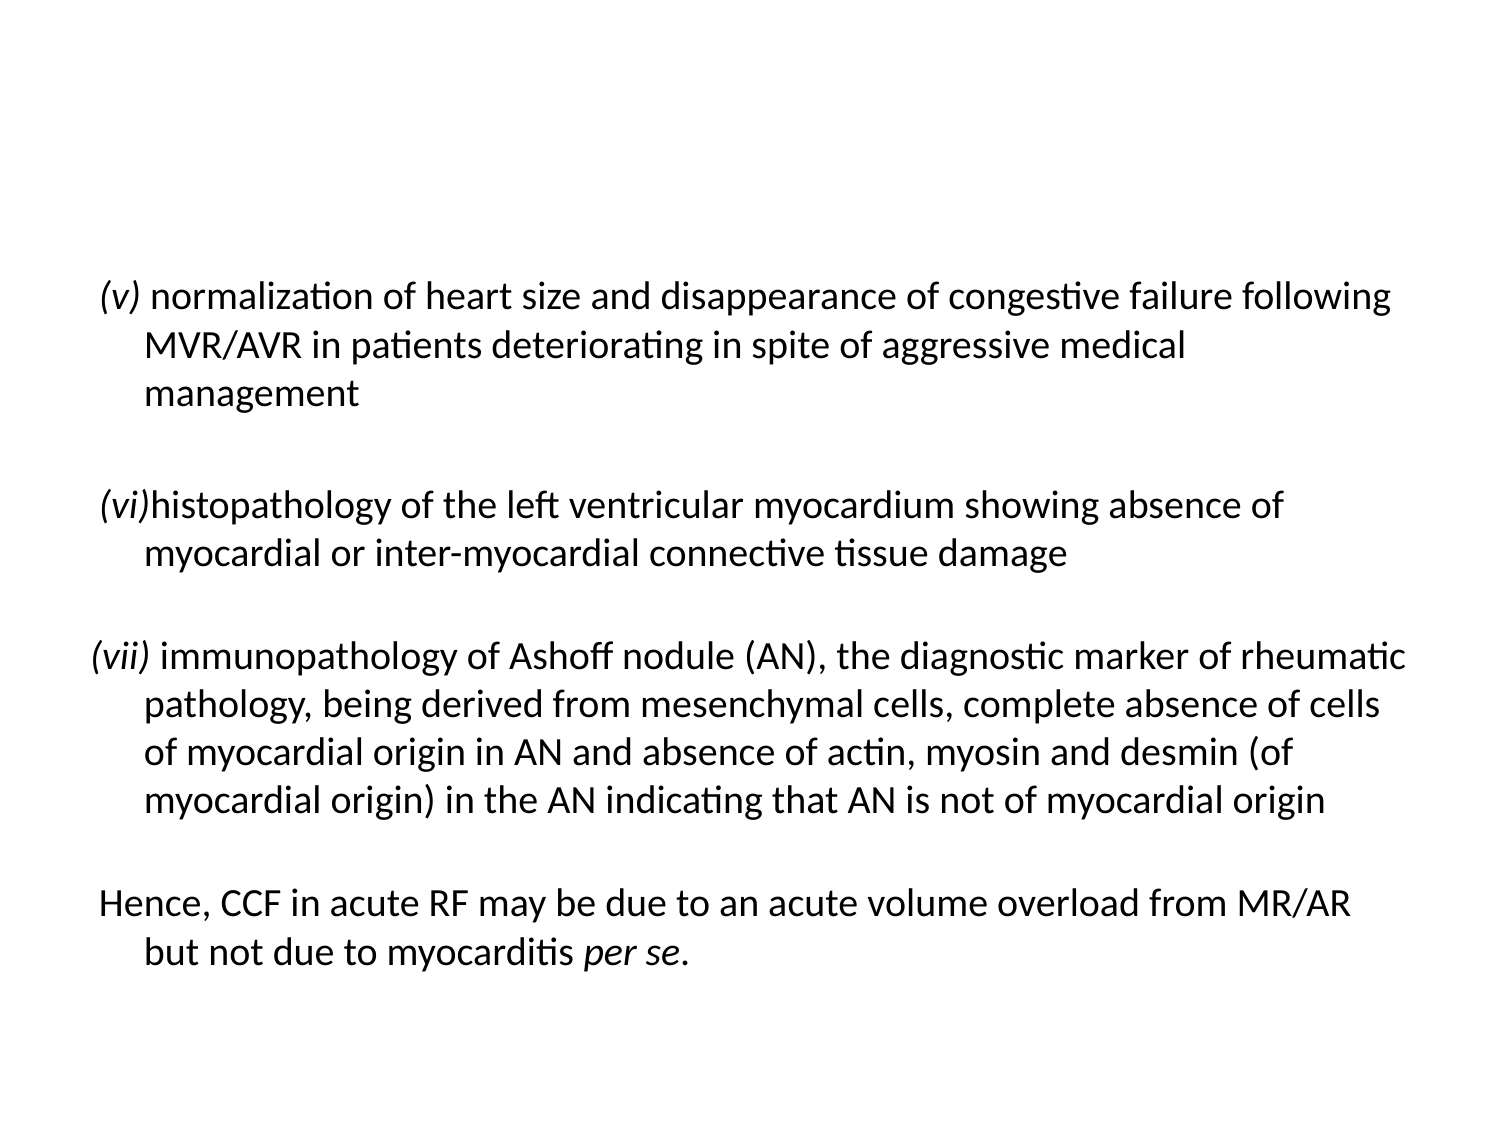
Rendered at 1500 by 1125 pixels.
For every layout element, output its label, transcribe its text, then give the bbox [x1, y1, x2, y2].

list (v) normalization of heart size and disappearance of congestive failure following MVR/AVR in patients deteriorating in spite of aggressive medical management (vi)histopathology of the left ventricular myocardium showing absence of myocardial or inter-myocardial connective tissue damage (vii) immunopathology of Ashoff nodule (AN), the diagnostic marker of rheumatic pathology, being derived from mesenchymal cells, complete absence of cells of myocardial origin in AN and absence of actin, myosin and desmin (of myocardial origin) in the AN indicating that AN is not of myocardial origin Hence, CCF in acute RF may be due to an acute volume overload from MR/AR but not due to myocarditis per se. [75, 262, 1425, 1005]
